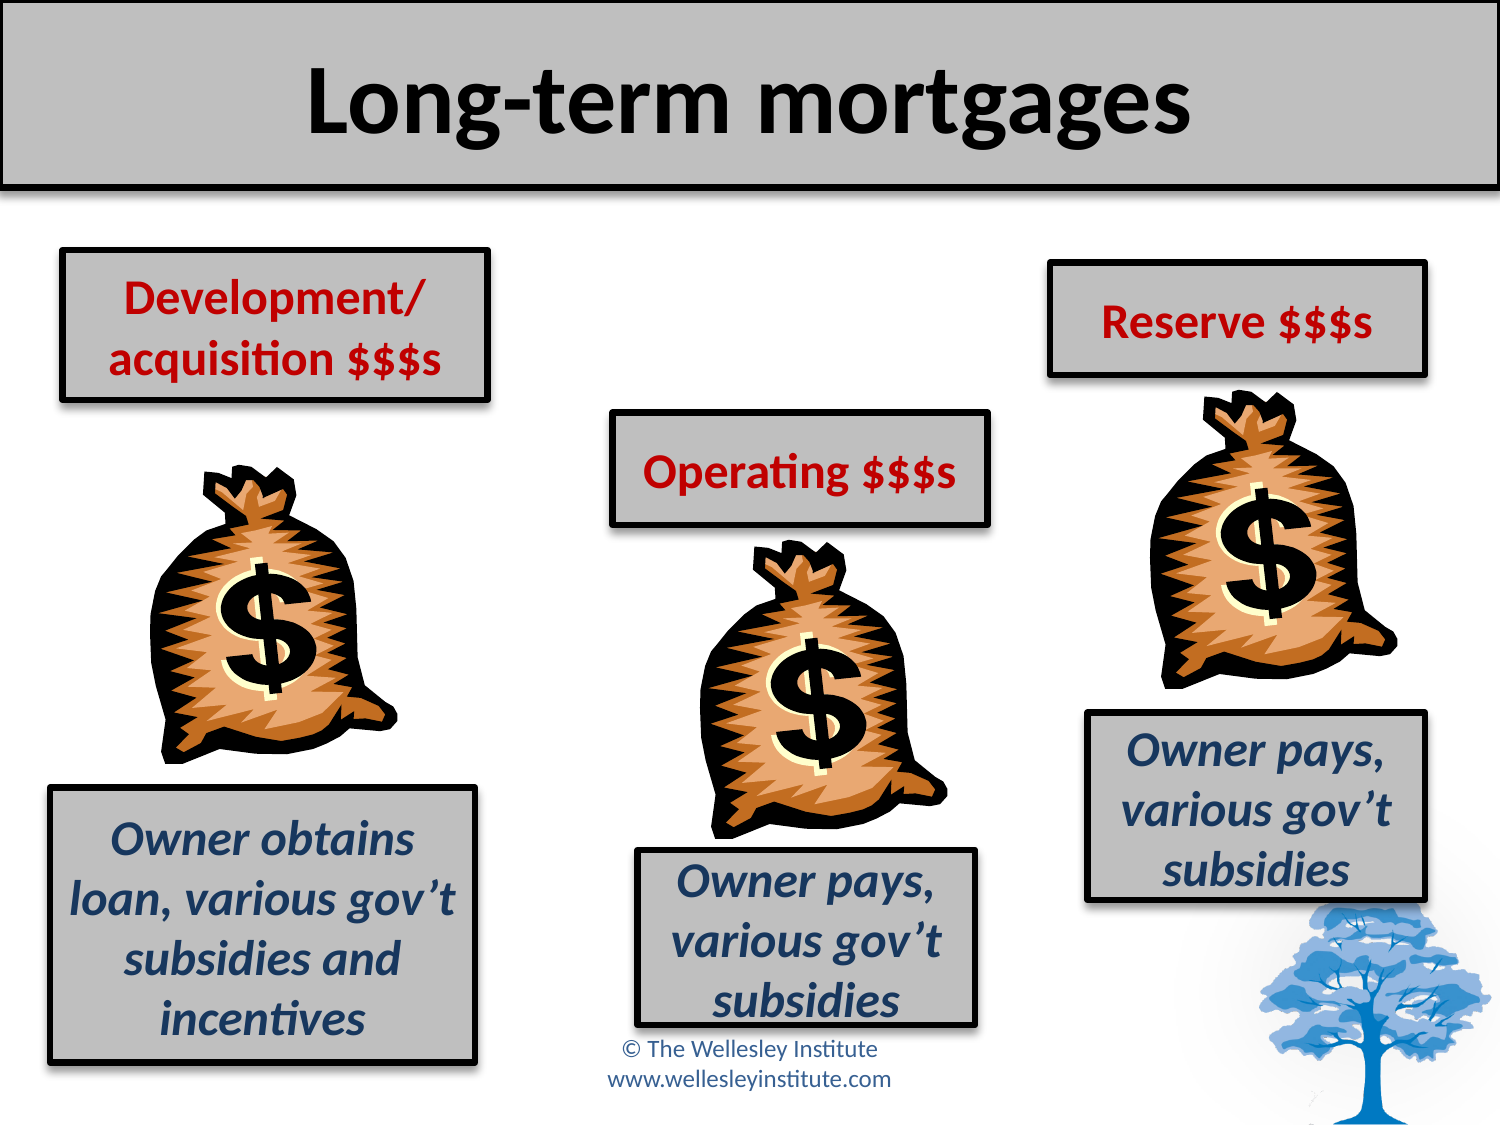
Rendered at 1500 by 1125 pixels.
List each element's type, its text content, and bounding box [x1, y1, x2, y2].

text_box Owner obtains loan, various gov’t subsidies and incentives [50, 787, 475, 1063]
picture [699, 537, 951, 842]
text_box Reserve $$$s [1049, 262, 1425, 375]
picture [1250, 887, 1500, 1125]
title Long-term mortgages [0, 0, 1500, 188]
text_box Owner pays, various gov’t subsidies [637, 849, 975, 1025]
picture [1149, 387, 1401, 692]
text_box Owner pays, various gov’t subsidies [1087, 712, 1425, 900]
text_box Development/ acquisition $$$s [62, 249, 488, 400]
text_box Operating $$$s [612, 412, 988, 525]
picture [149, 462, 401, 767]
